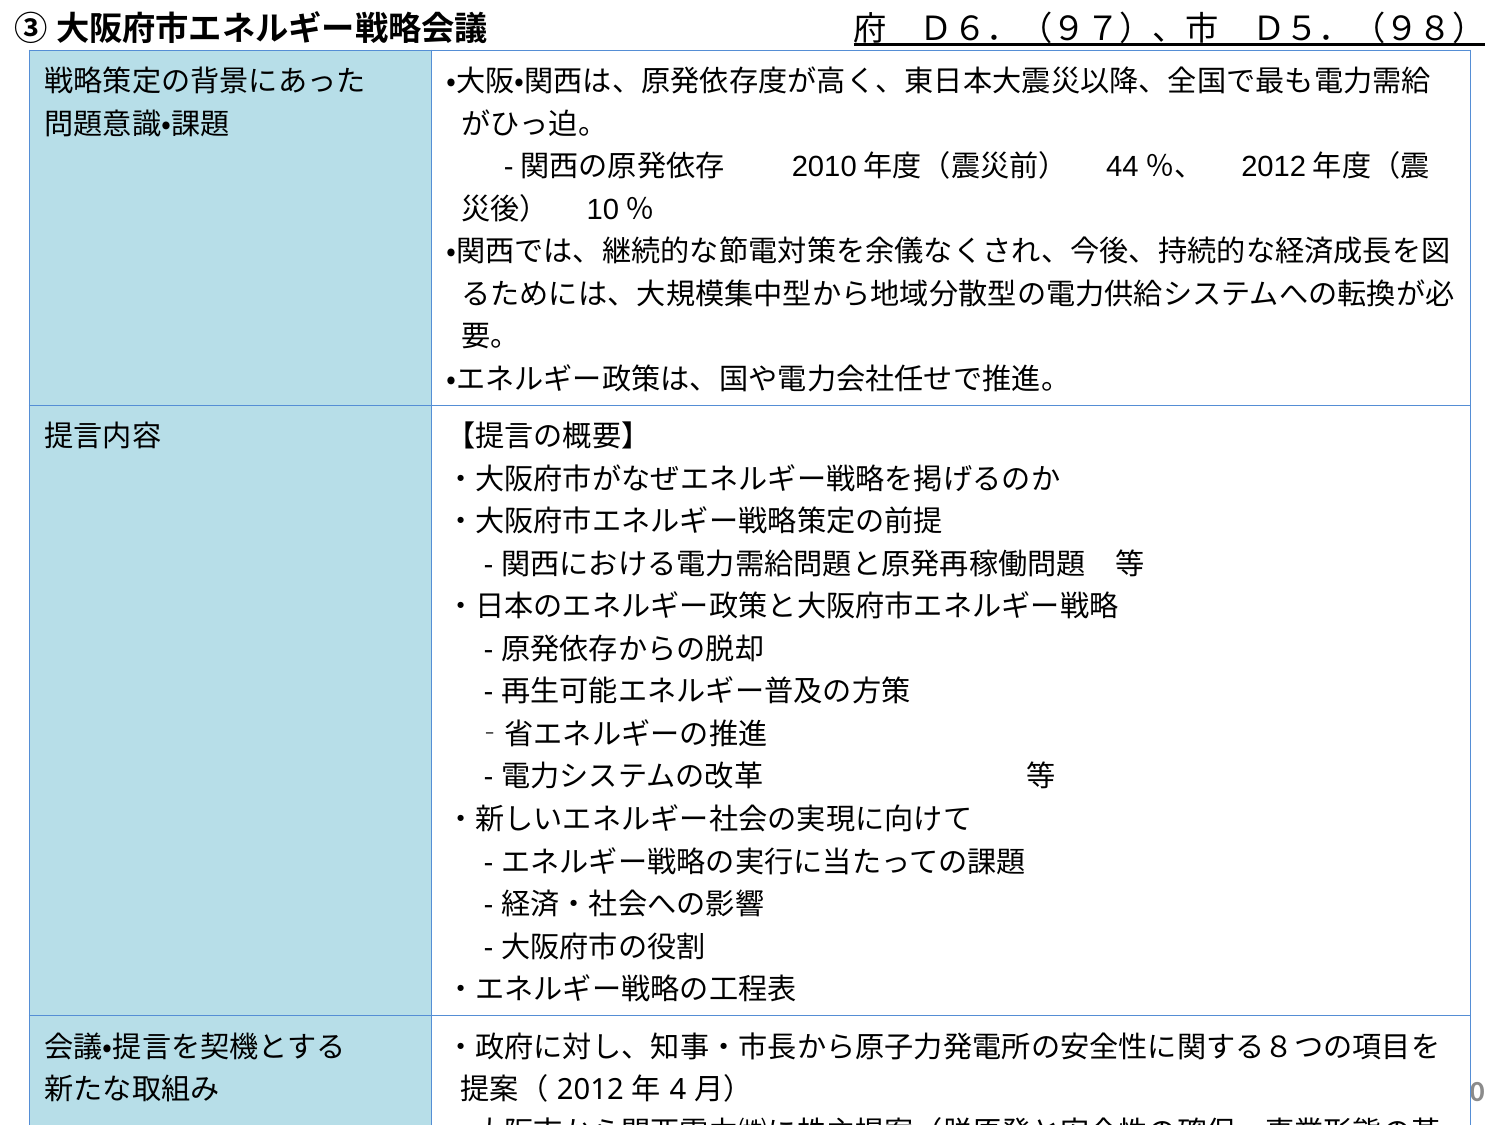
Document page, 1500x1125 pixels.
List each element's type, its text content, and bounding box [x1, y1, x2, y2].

table_cell 提言内容 [30, 406, 431, 1015]
table_header 戦略策定の背景にあった 問題意識・課題 [30, 55, 431, 405]
slide_number 9 [1149, 1060, 1500, 1120]
table_cell ・政府に対し、知事・市長から原子力発電所の安全性に関する８つの項目を提案（2012年4月） ・大阪市から関西電力㈱に株主提案（脱原発と安全性の確保、事業形態の革新、経営体質の強化、経営の透明性の確保）（2012年6月～） ・「おおさかスマートエネルギーセンター」を設立・運営（2013年4月～） -ワンストップ相談窓口・マッチング事業などを展開－ ・おおさかスマートエネルギー協議会の開催（2013年度～） ・府環境審議会答申や本会議の提言を踏まえ、「おおさかエネルギー地産地消推進プラン」の策定（2014年3月） [432, 1016, 1470, 1125]
table_cell 【提言の概要】 ・大阪府市がなぜエネルギー戦略を掲げるのか ・大阪府市エネルギー戦略策定の前提 -関西における電力需給問題と原発再稼働問題 等 ・日本のエネルギー政策と大阪府市エネルギー戦略 -原発依存からの脱却 -再生可能エネルギー普及の方策 ‐省エネルギーの推進 -電力システムの改革 等 ・新しいエネルギー社会の実現に向けて -エネルギー戦略の実行に当たっての課題 -経済・社会への影響 -大阪府市の役割 ・エネルギー戦略の工程表 [432, 406, 1470, 1015]
table_cell 会議・提言を契機とする 新たな取組み [30, 1016, 431, 1125]
table_header ・大阪・関西は、原発依存度が高く、東日本大震災以降、全国で最も電力需給がひっ迫。 -関西の原発依存 2010年度（震災前） 44％、 2012年度（震災後） 10％ ・関西では、継続的な節電対策を余儀なくされ、今後、持続的な経済成長を図るためには、大規模集中型から地域分散型の電力供給システムへの転換が必要。 ・エネルギー政策は、国や電力会社任せで推進。 [432, 55, 1470, 405]
text_box ③大阪府市エネルギー戦略会議 [0, 0, 832, 55]
text_box 府 Ｄ６．（９７）、市 Ｄ５．（９８） [832, 0, 1500, 55]
